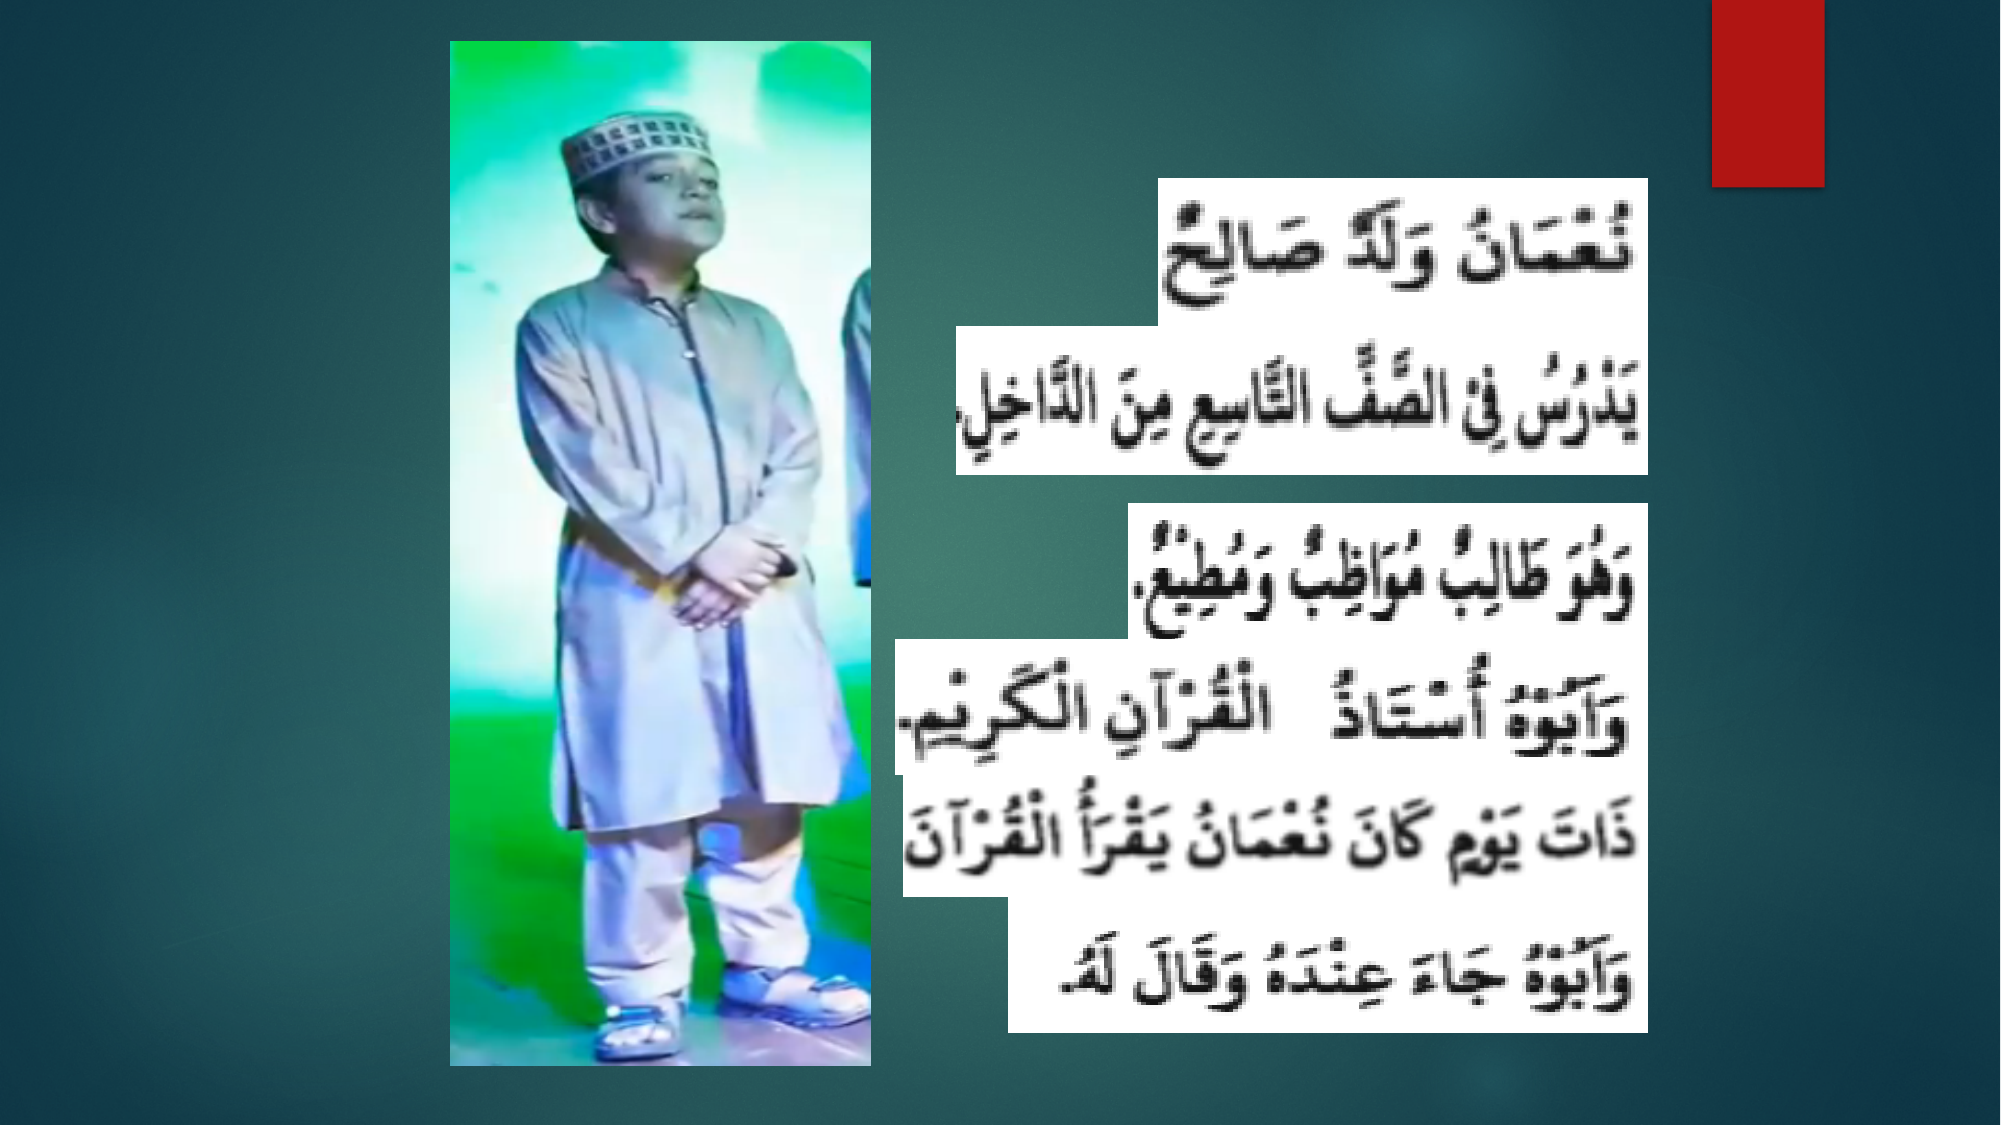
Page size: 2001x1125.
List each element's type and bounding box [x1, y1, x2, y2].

picture [895, 503, 1649, 1125]
picture [0, 40, 871, 1125]
picture [956, 0, 1649, 475]
